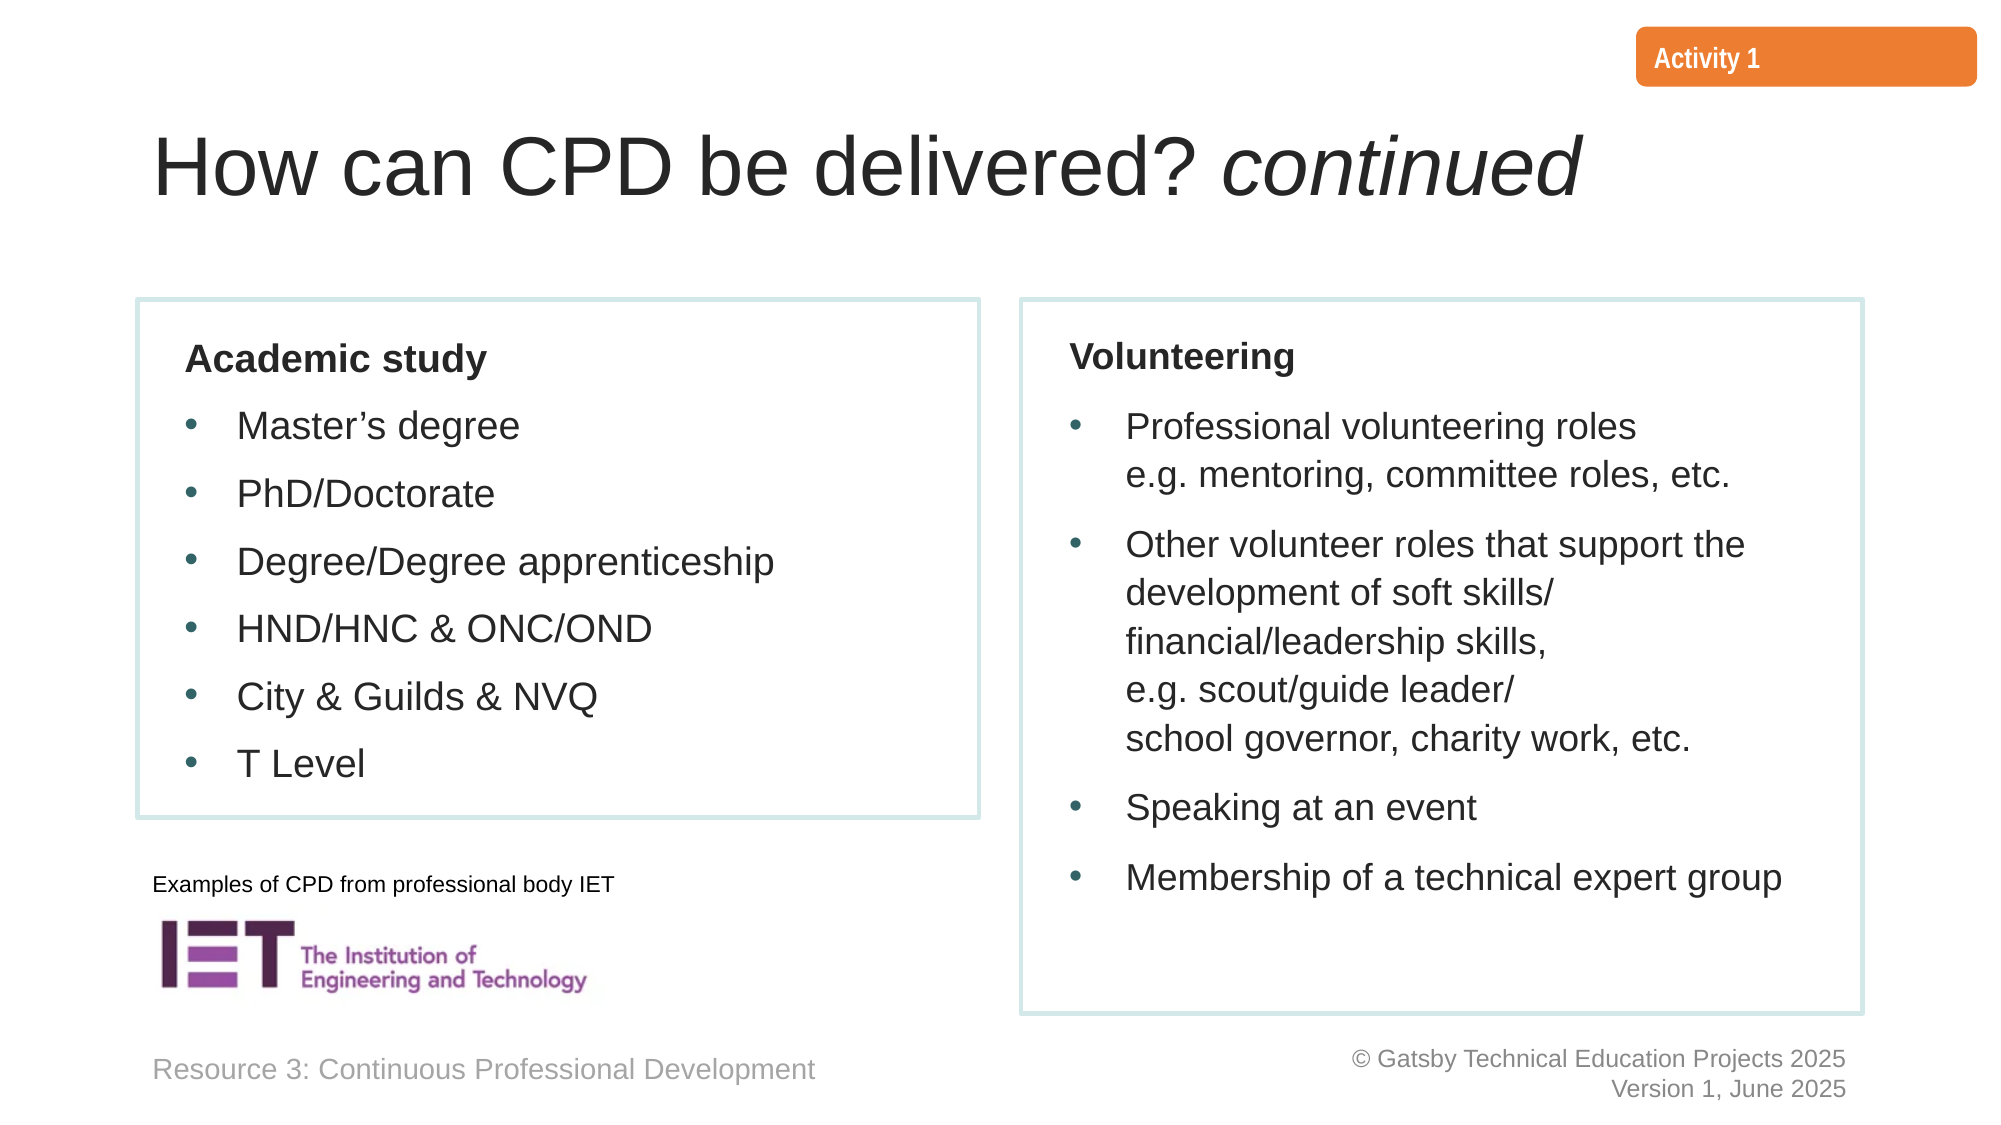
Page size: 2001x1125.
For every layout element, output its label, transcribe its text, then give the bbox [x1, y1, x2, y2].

text_box Volunteering Professional volunteering roles e.g. mentoring, committee roles, etc. Other volunteer roles that support the development of soft skills/ financial/leadership skills, e.g. scout/guide leader/ school governor, charity work, etc. Speaking at an event Membership of a technical expert group [1021, 299, 1863, 1014]
text_box Activity 1 [1636, 26, 1978, 87]
text_box Examples of CPD from professional body IET [137, 862, 755, 905]
picture [137, 886, 628, 1009]
title How can CPD be delivered? continued [137, 59, 1863, 278]
list Academic study Master’s degree PhD/Doctorate Degree/Degree apprenticeship HND/HNC & ONC/OND City & Guilds & NVQ T Level [135, 297, 981, 820]
